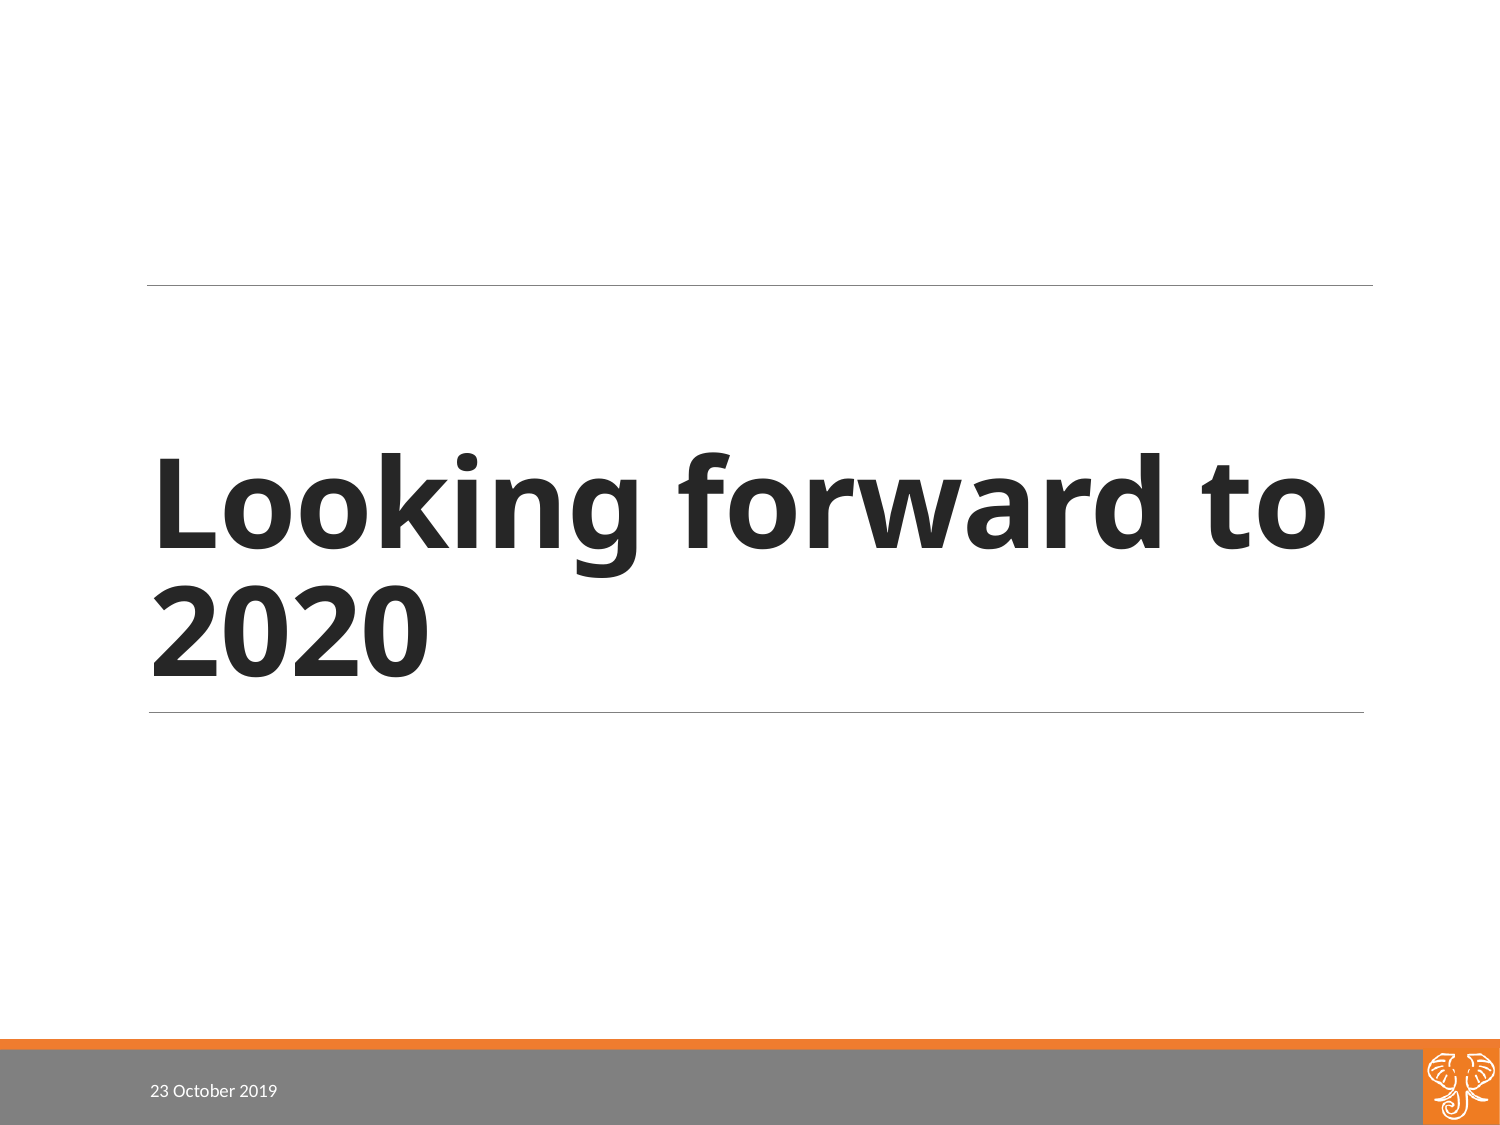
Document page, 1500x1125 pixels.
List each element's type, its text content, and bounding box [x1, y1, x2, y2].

title Looking forward to 2020 [134, 124, 1373, 710]
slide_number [135, 1059, 440, 1120]
picture [1423, 1048, 1500, 1124]
